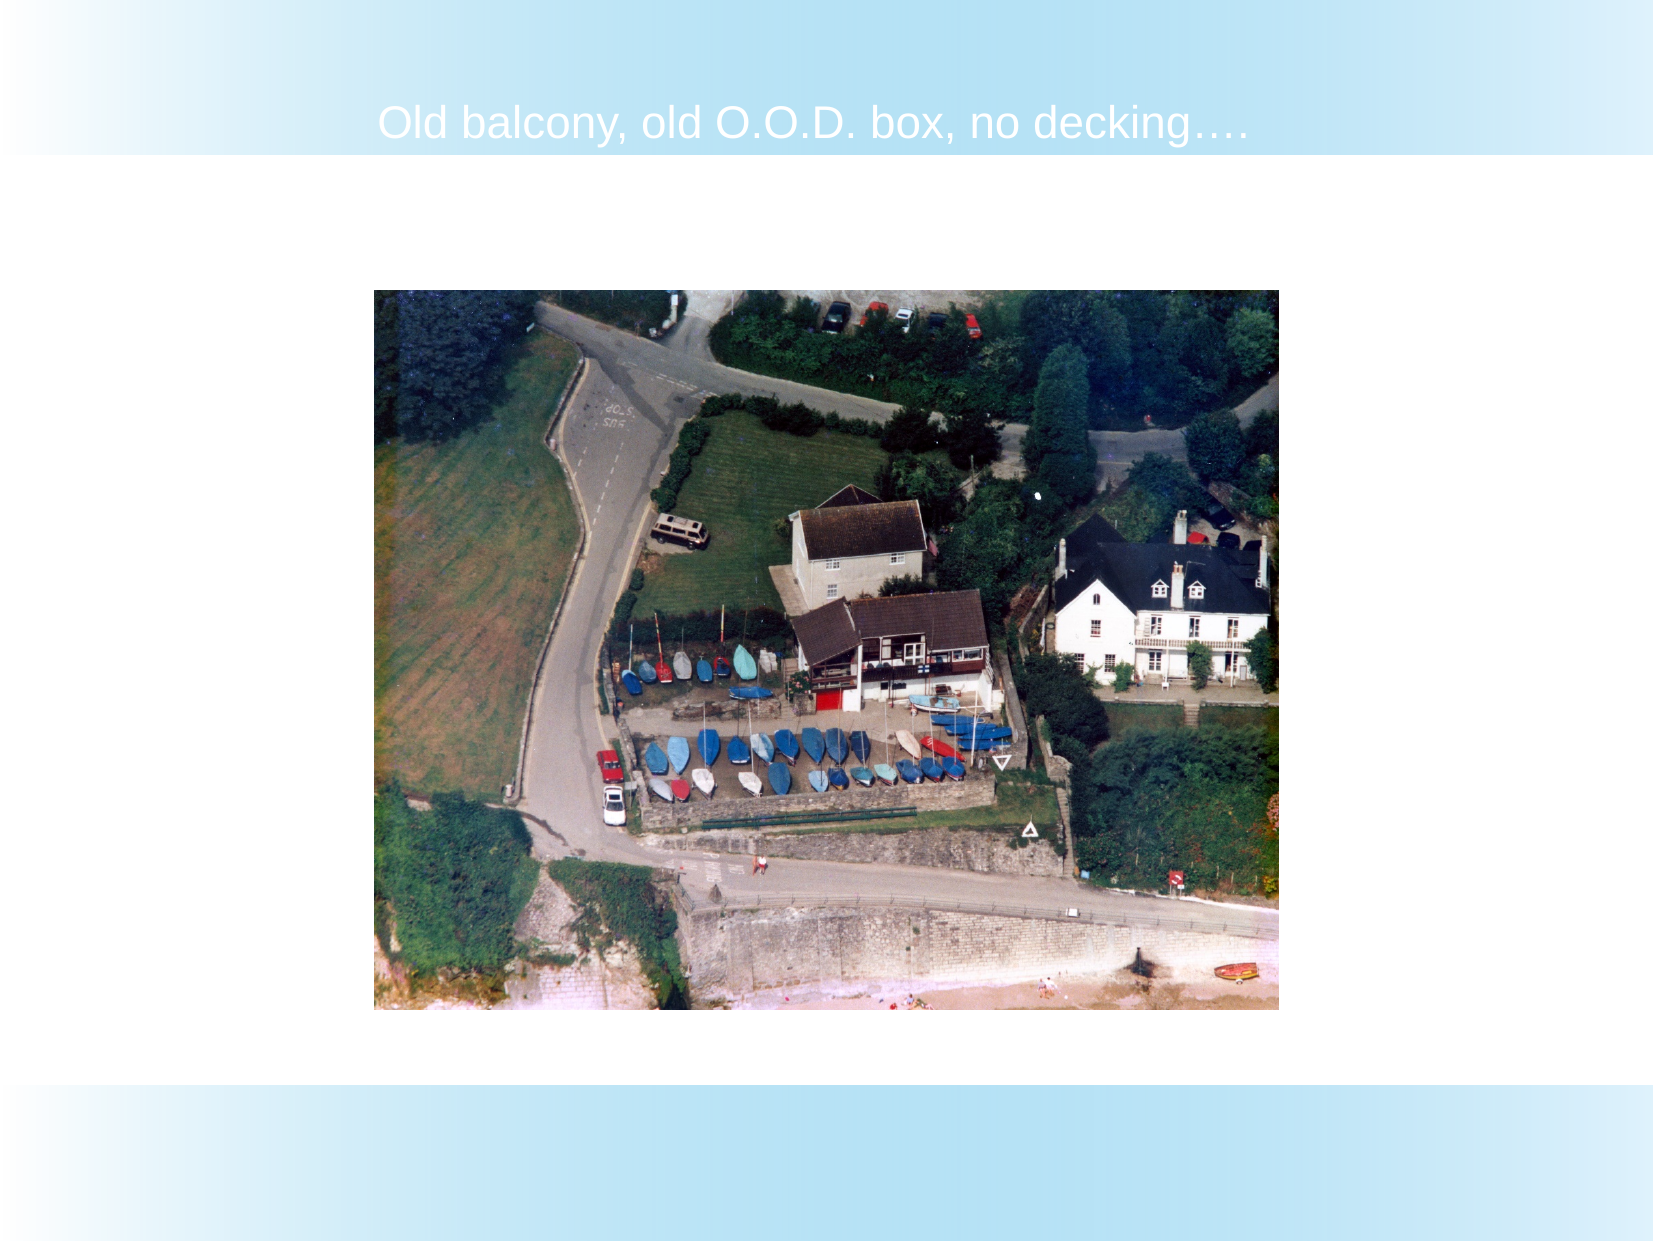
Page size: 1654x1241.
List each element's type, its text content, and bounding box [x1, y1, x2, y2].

picture [374, 289, 1279, 1010]
text_box Old balcony, old O.O.D. box, no decking…. [82, 46, 1571, 157]
